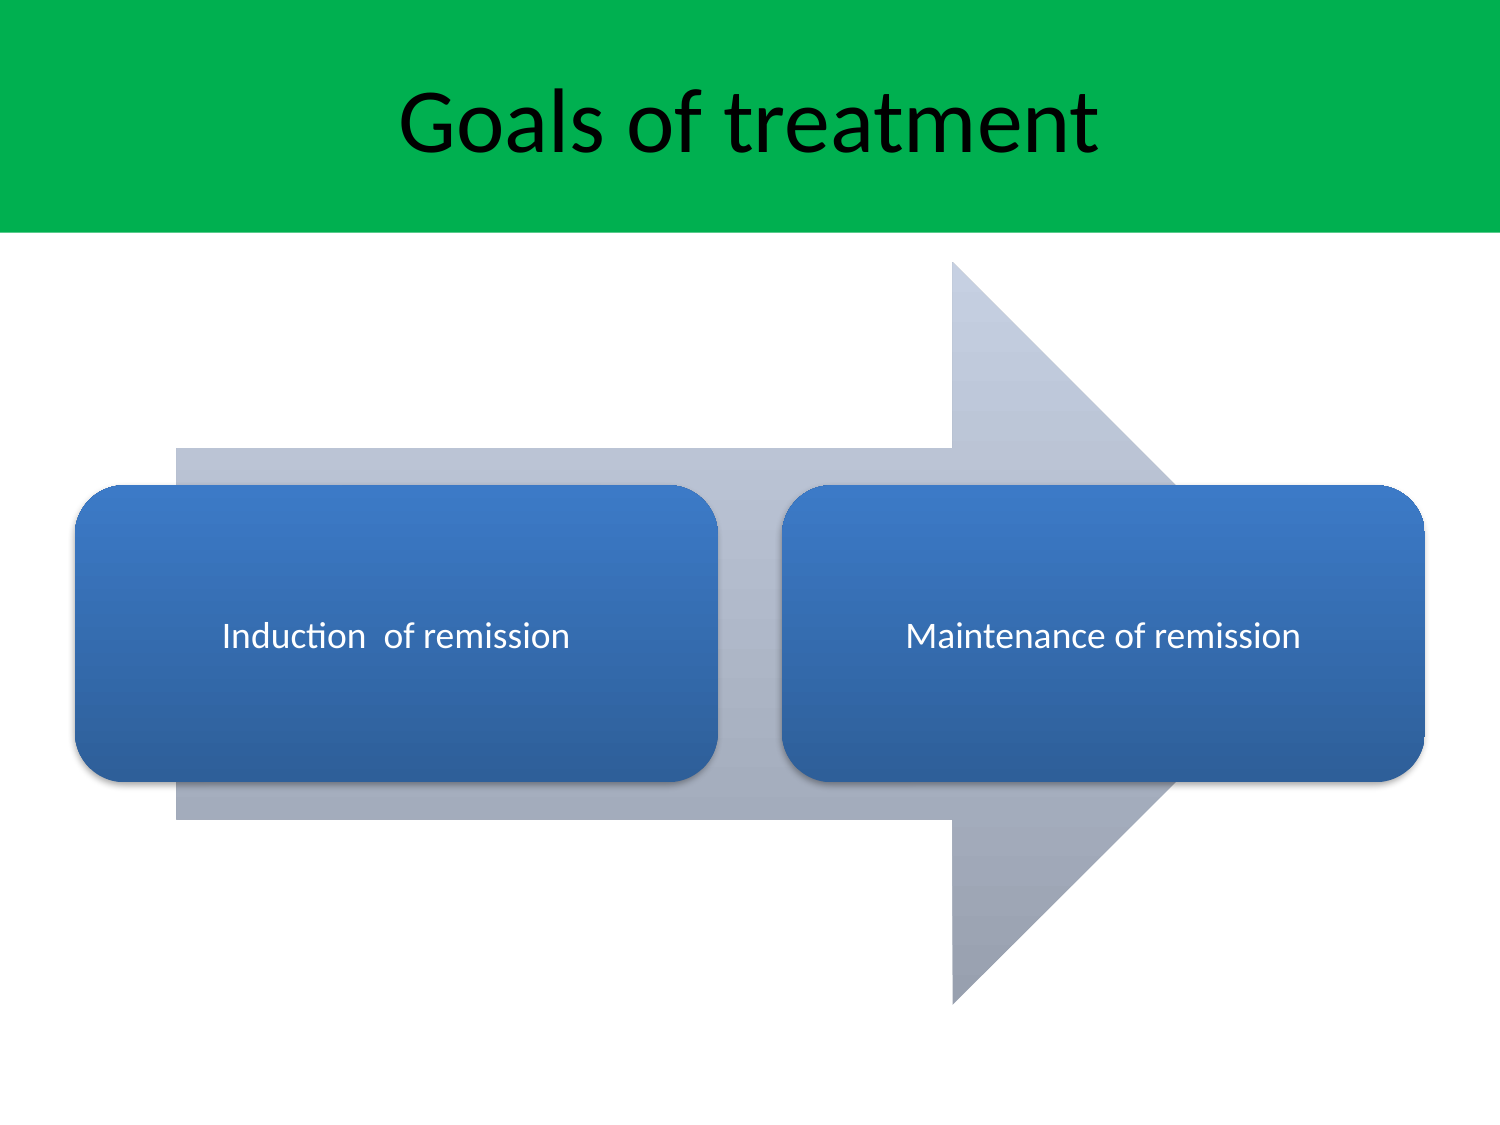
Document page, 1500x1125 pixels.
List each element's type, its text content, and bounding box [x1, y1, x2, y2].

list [74, 262, 1426, 1006]
title Goals of treatment [0, 0, 1500, 233]
